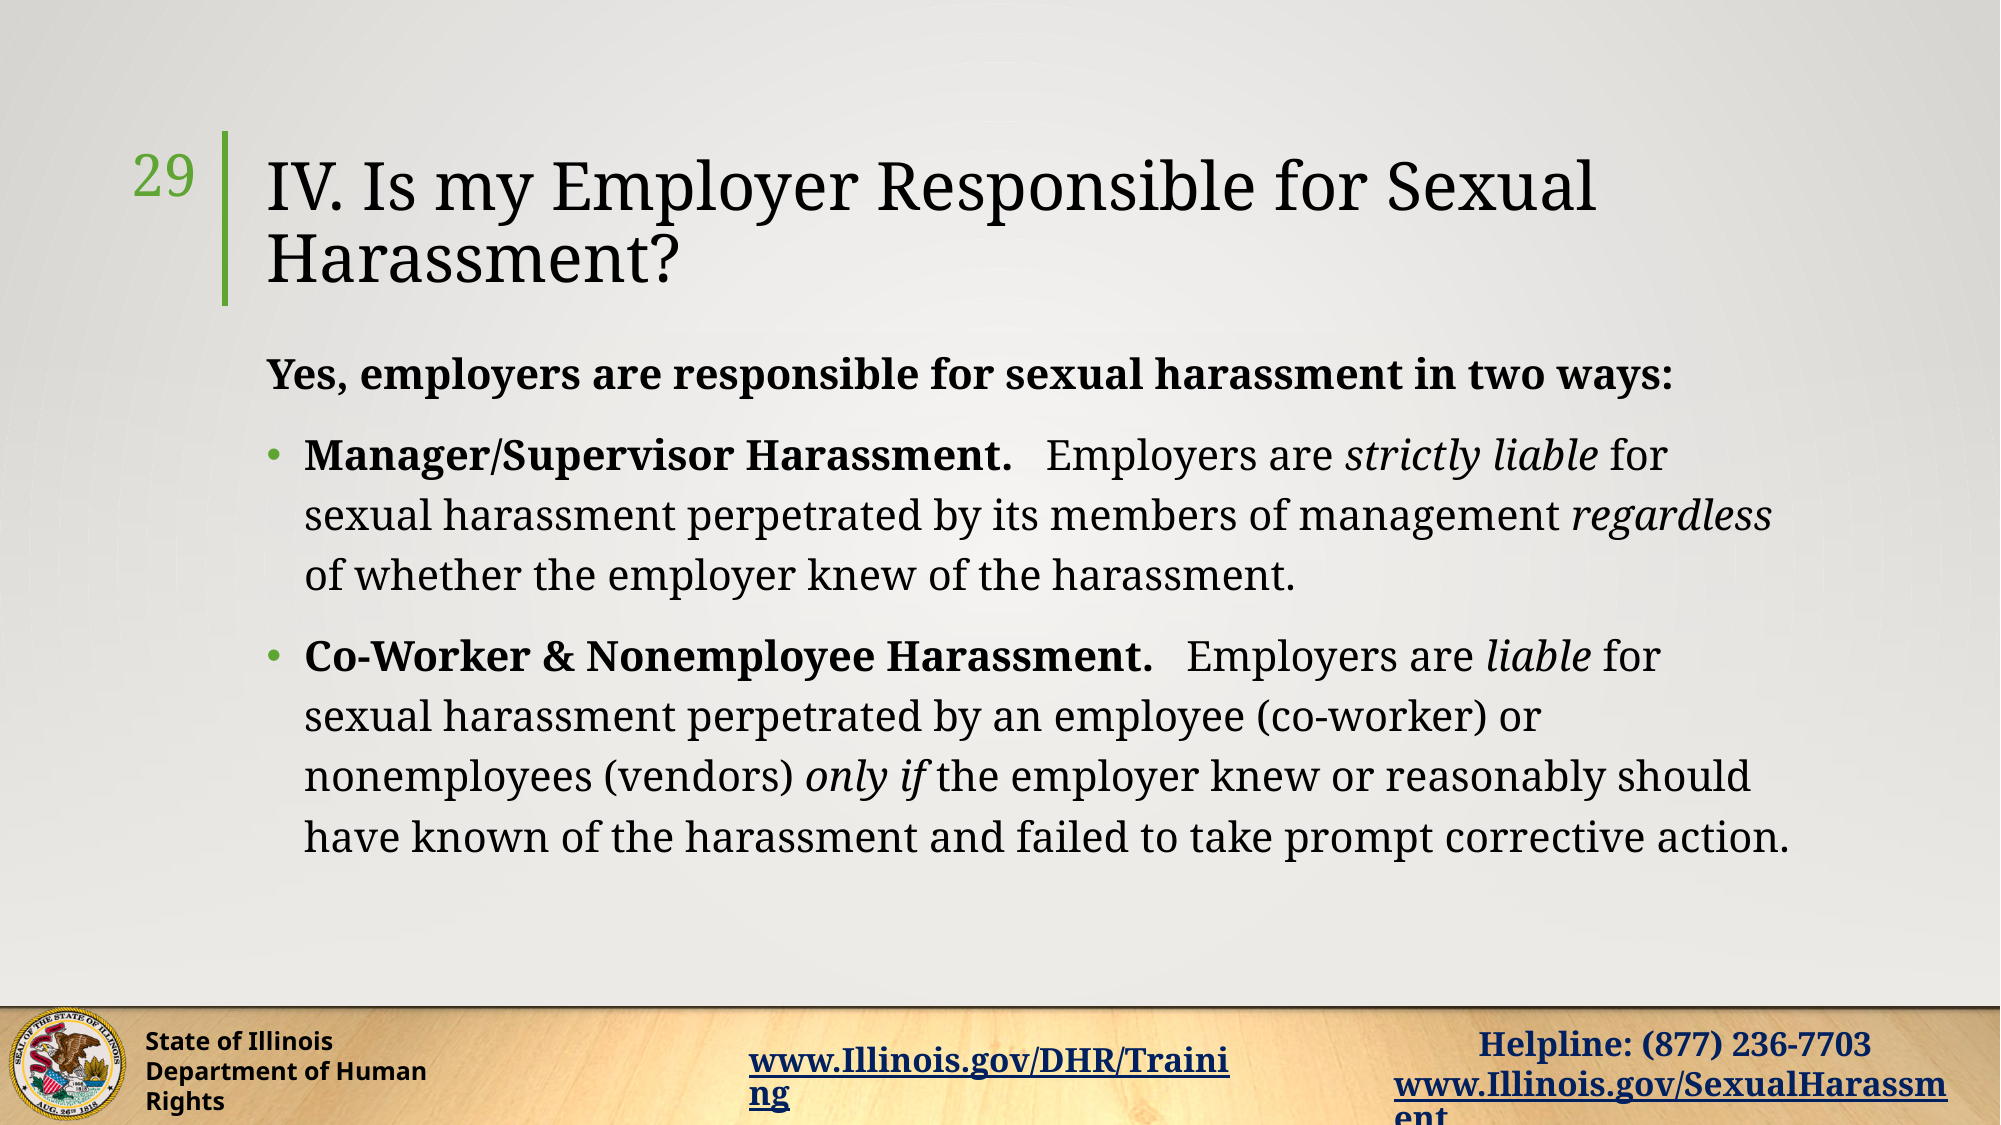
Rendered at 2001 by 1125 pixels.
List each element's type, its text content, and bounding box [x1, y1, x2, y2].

title IV. Is my Employer Responsible for Sexual Harassment? [251, 131, 1814, 305]
picture [0, 1005, 2000, 1125]
picture [1420, 1115, 1426, 1125]
list Yes, employers are responsible for sexual harassment in two ways: Manager/Supervisor Harassment. Employers are strictly liable for sexual harassment perpetrated by its members of management regardless of whether the employer knew of the harassment. Co-Worker & Nonemployee Harassment. Employers are liable for sexual harassment perpetrated by an employee (co-worker) or nonemployees (vendors) only if the employer knew or reasonably should have known of the harassment and failed to take prompt corrective action. [251, 330, 1814, 897]
slide_number 29 [78, 131, 212, 214]
